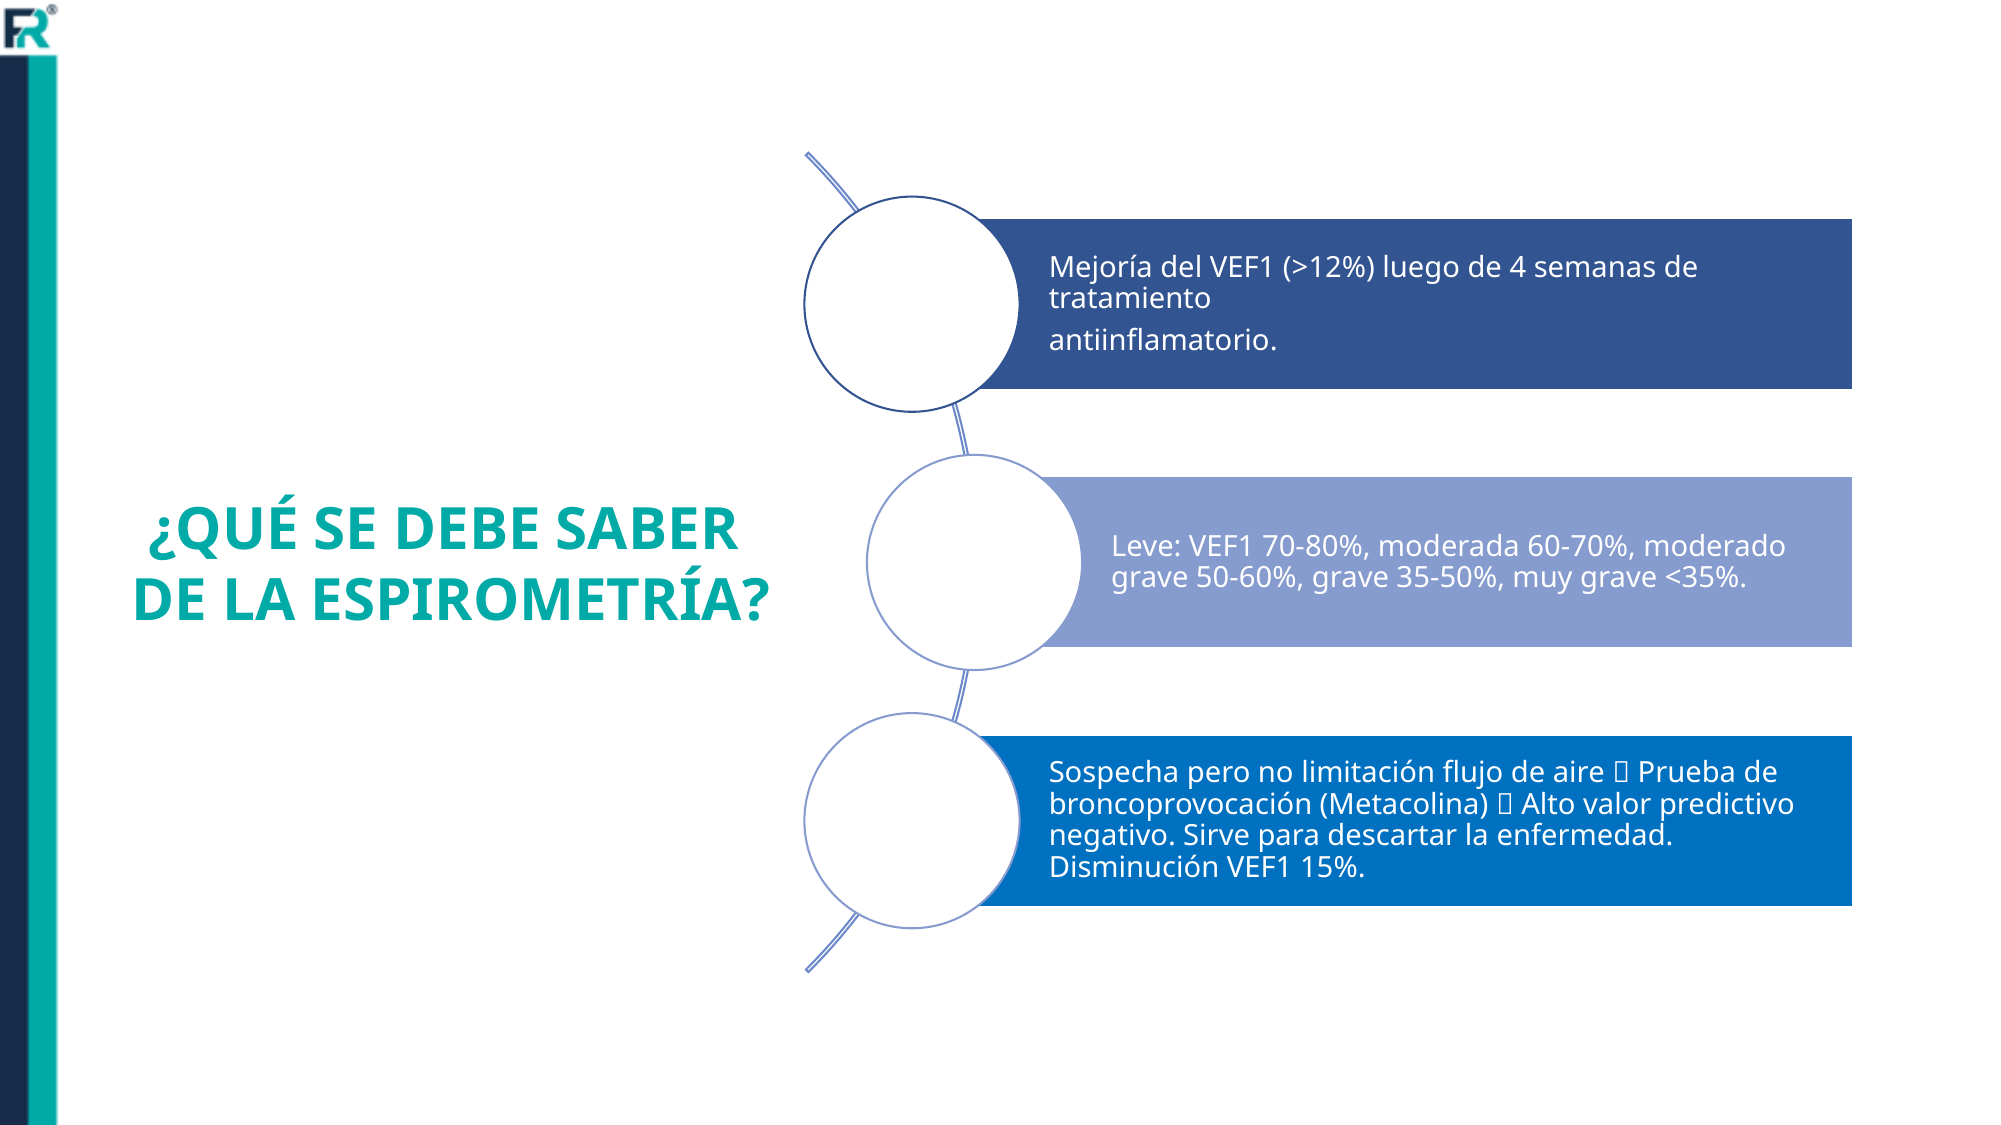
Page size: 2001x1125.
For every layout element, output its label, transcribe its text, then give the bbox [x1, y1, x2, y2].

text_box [792, 132, 1866, 993]
text_box ¿QUÉ SE DEBE SABER DE LA ESPIROMETRÍA? [0, 484, 792, 639]
picture [0, 0, 2001, 1125]
